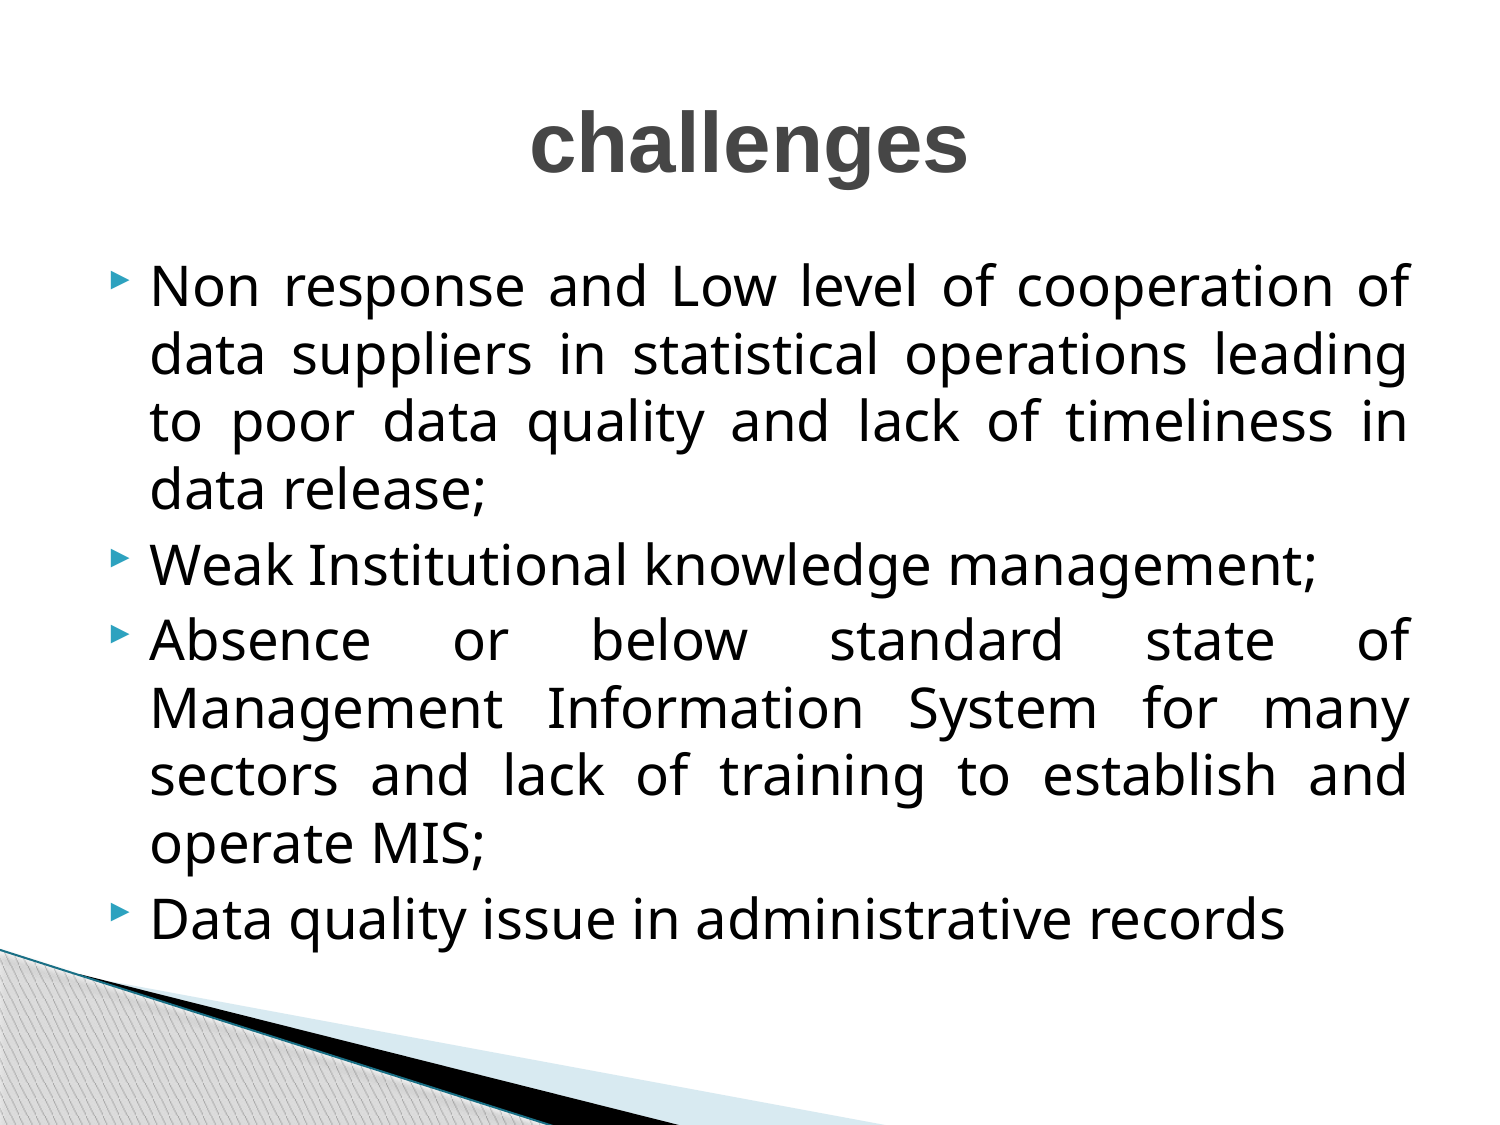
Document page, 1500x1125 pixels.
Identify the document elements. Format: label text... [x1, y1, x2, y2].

title challenges [75, 45, 1425, 233]
list Non response and Low level of cooperation of data suppliers in statistical operations leading to poor data quality and lack of timeliness in data release; Weak Institutional knowledge management; Absence or below standard state of Management Information System for many sectors and lack of training to establish and operate MIS; Data quality issue in administrative records [75, 243, 1425, 986]
